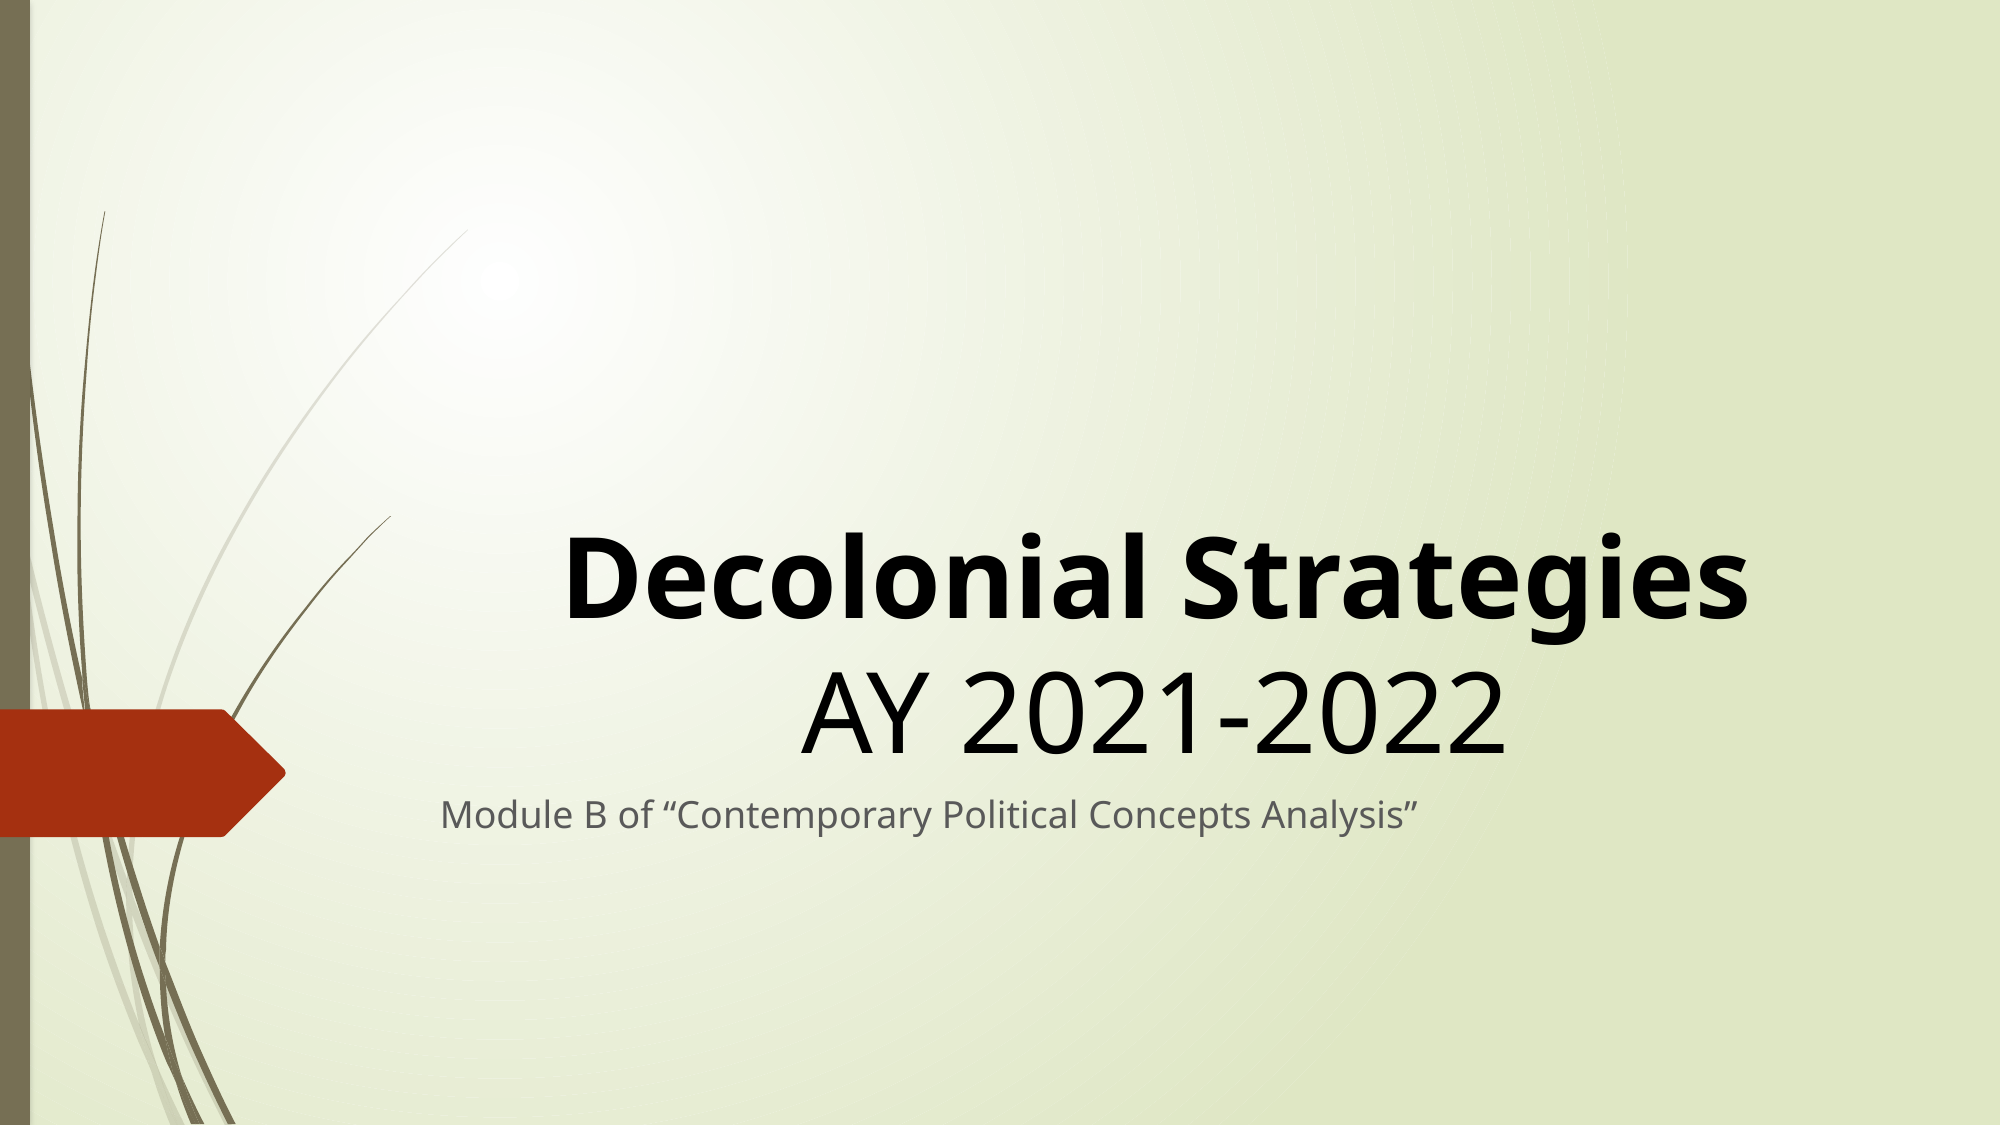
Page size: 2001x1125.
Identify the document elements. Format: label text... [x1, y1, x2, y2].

title Decolonial Strategies AY 2021-2022 [424, 412, 1888, 783]
subtitle Module B of “Contemporary Political Concepts Analysis” [424, 783, 1888, 969]
